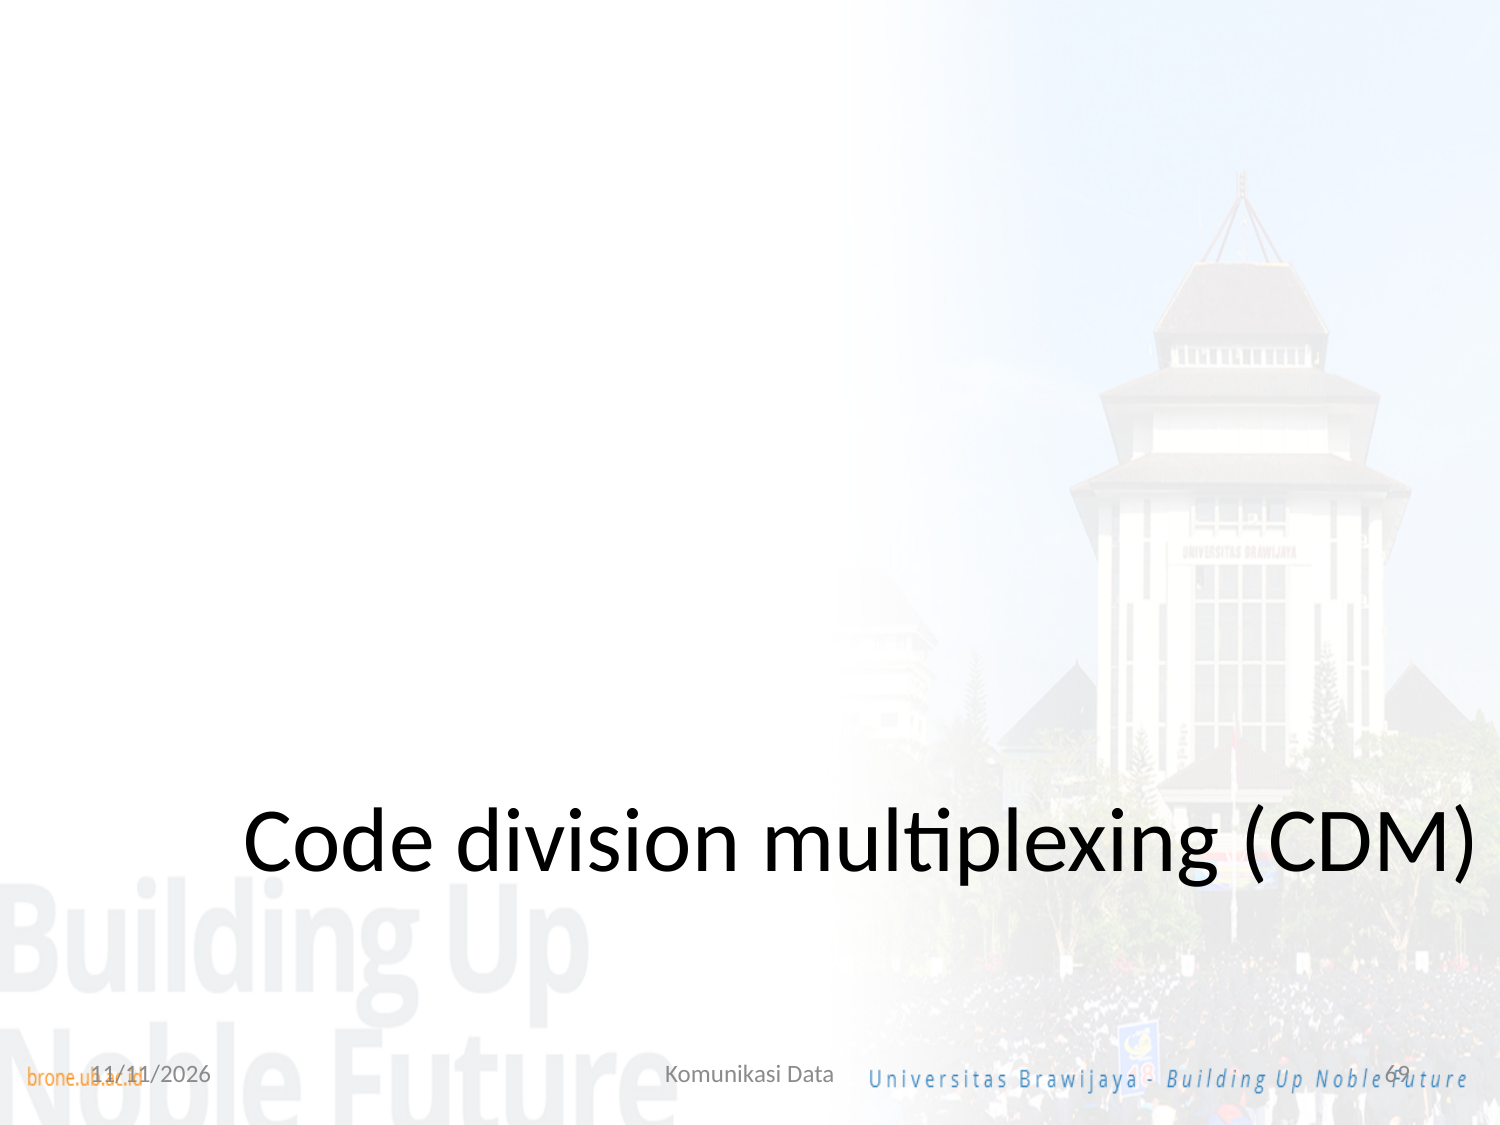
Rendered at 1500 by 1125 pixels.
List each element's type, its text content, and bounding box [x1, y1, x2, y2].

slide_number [75, 1042, 425, 1103]
picture [0, 0, 1500, 1125]
footer Komunikasi Data [512, 1042, 988, 1103]
title Code division multiplexing (CDM) [225, 722, 1500, 947]
slide_number 69 [1074, 1042, 1425, 1103]
